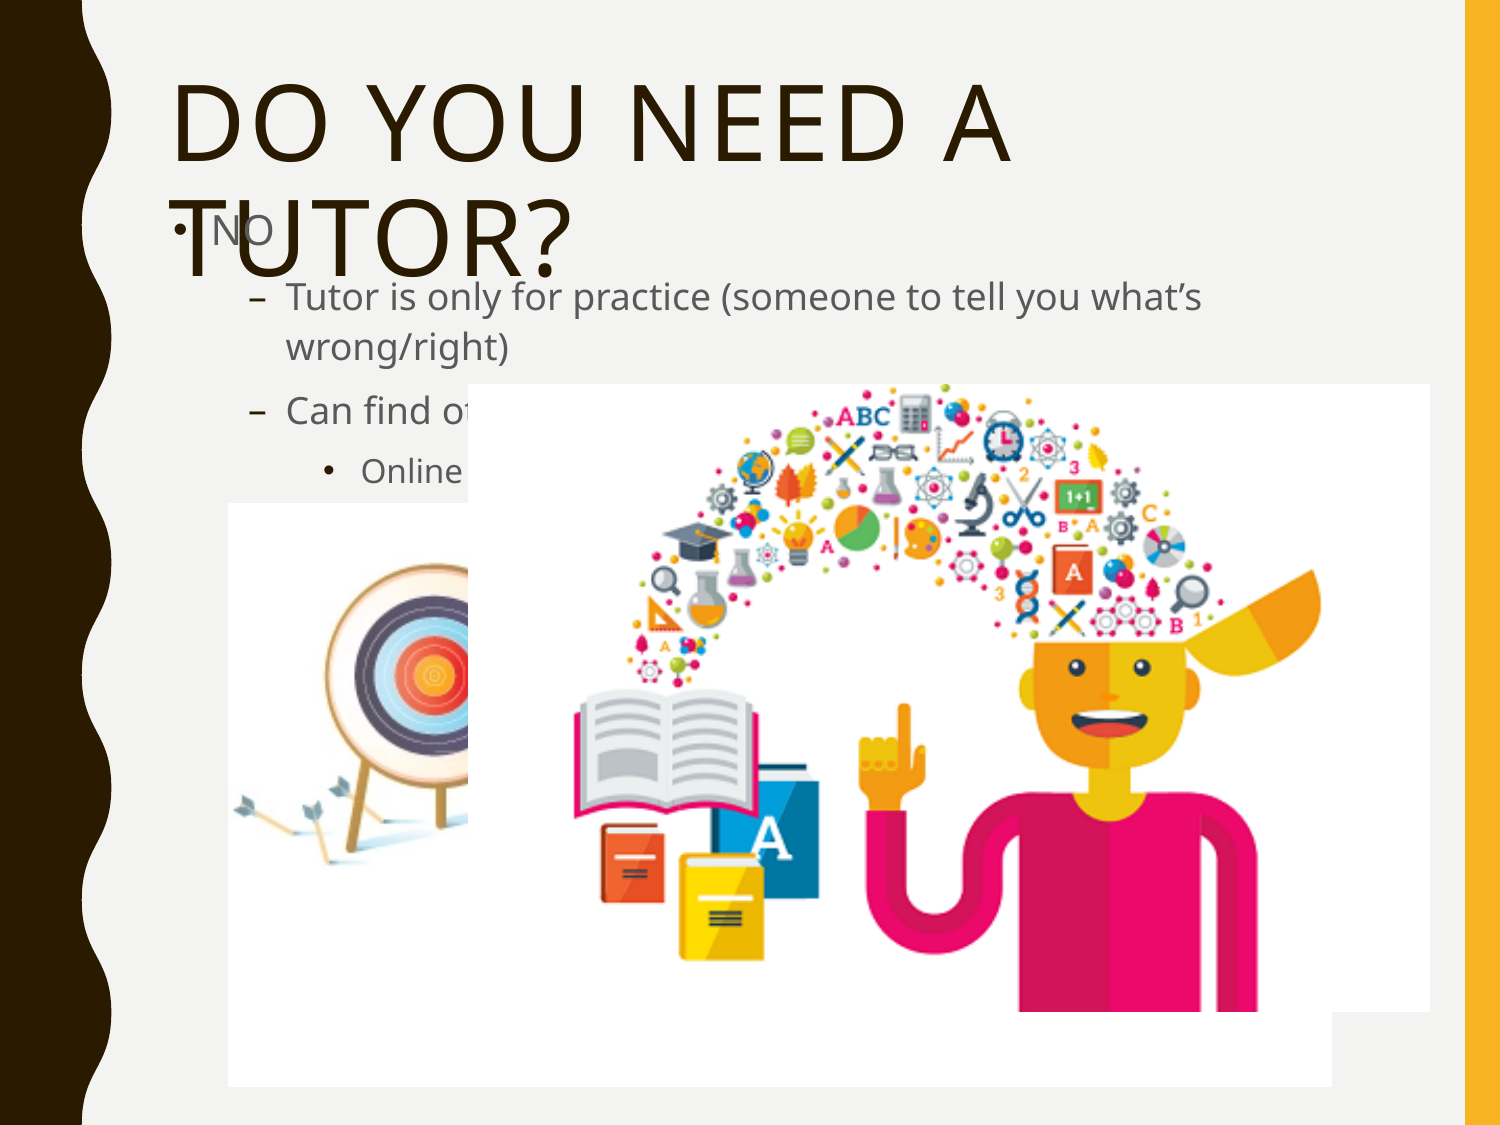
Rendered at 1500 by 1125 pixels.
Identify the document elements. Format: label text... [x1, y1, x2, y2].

picture [228, 384, 1430, 1087]
list NO Tutor is only for practice (someone to tell you what’s wrong/right) Can find other resources Online Library [158, 191, 1411, 782]
title Do you need a tutor? [154, 62, 1407, 308]
